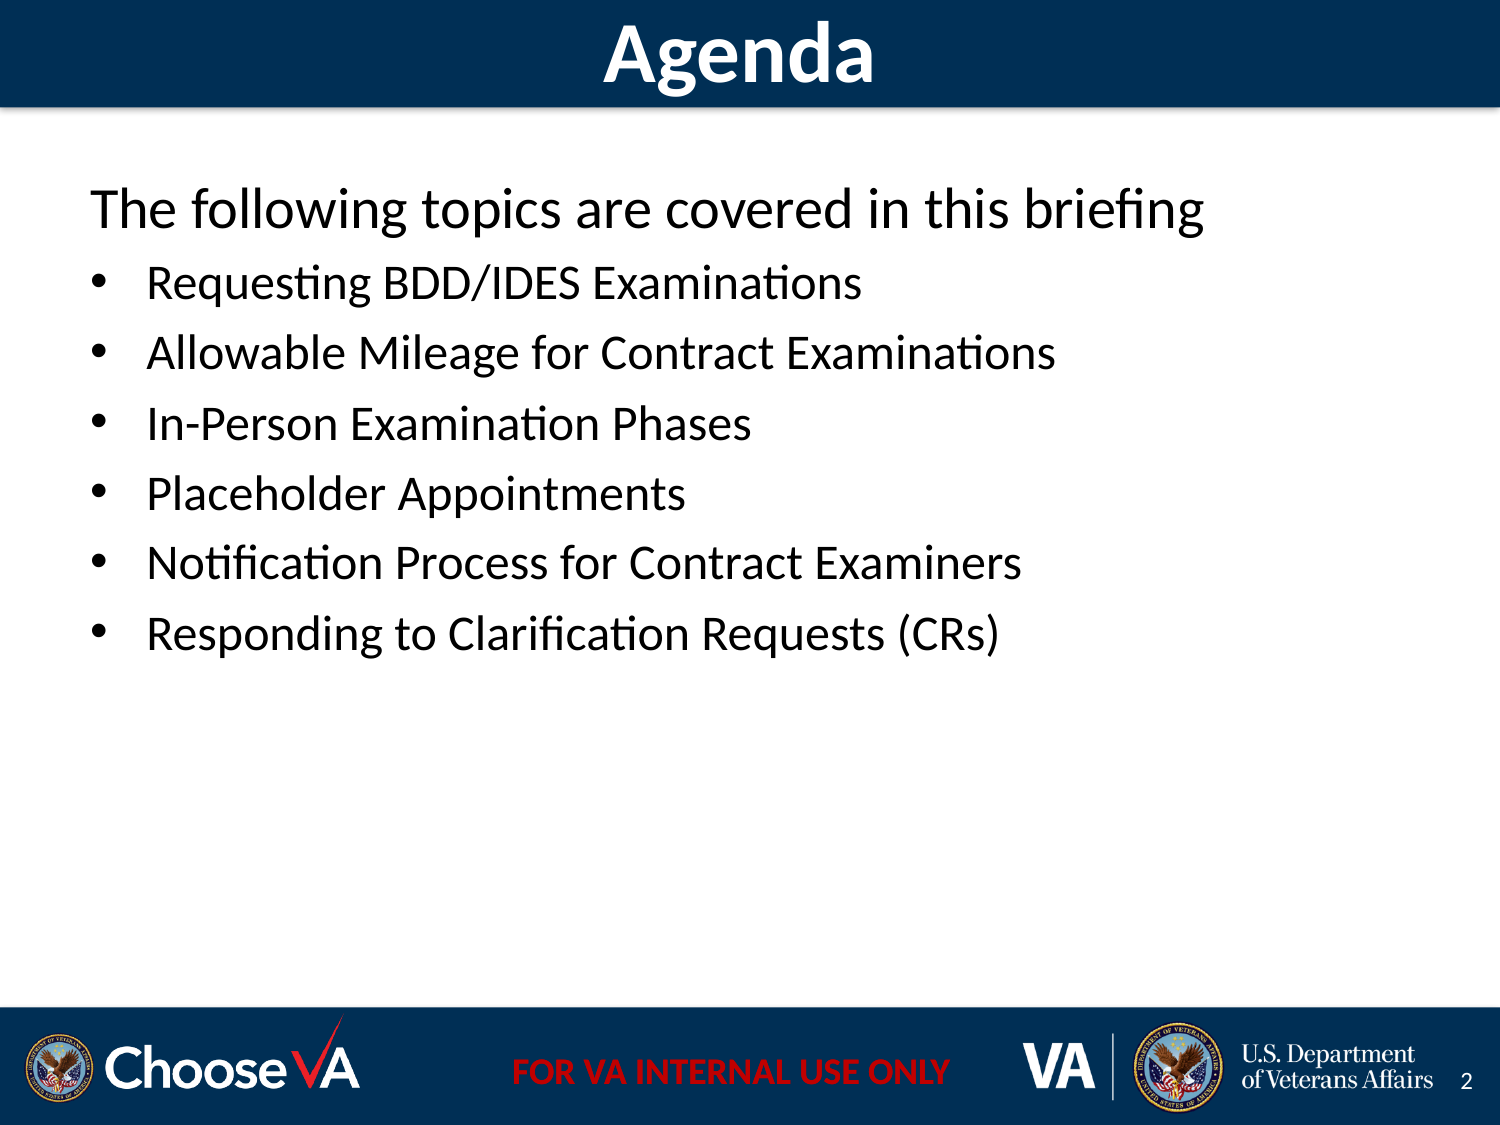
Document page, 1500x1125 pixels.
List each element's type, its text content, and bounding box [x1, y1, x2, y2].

list The following topics are covered in this briefing Requesting BDD/IDES Examinations Allowable Mileage for Contract Examinations In-Person Examination Phases Placeholder Appointments Notification Process for Contract Examiners Responding to Clarification Requests (CRs) [75, 162, 1425, 905]
slide_number 2 [1425, 1049, 1489, 1110]
picture [24, 1012, 360, 1103]
picture [1017, 1014, 1438, 1120]
title Agenda [0, 0, 1500, 108]
